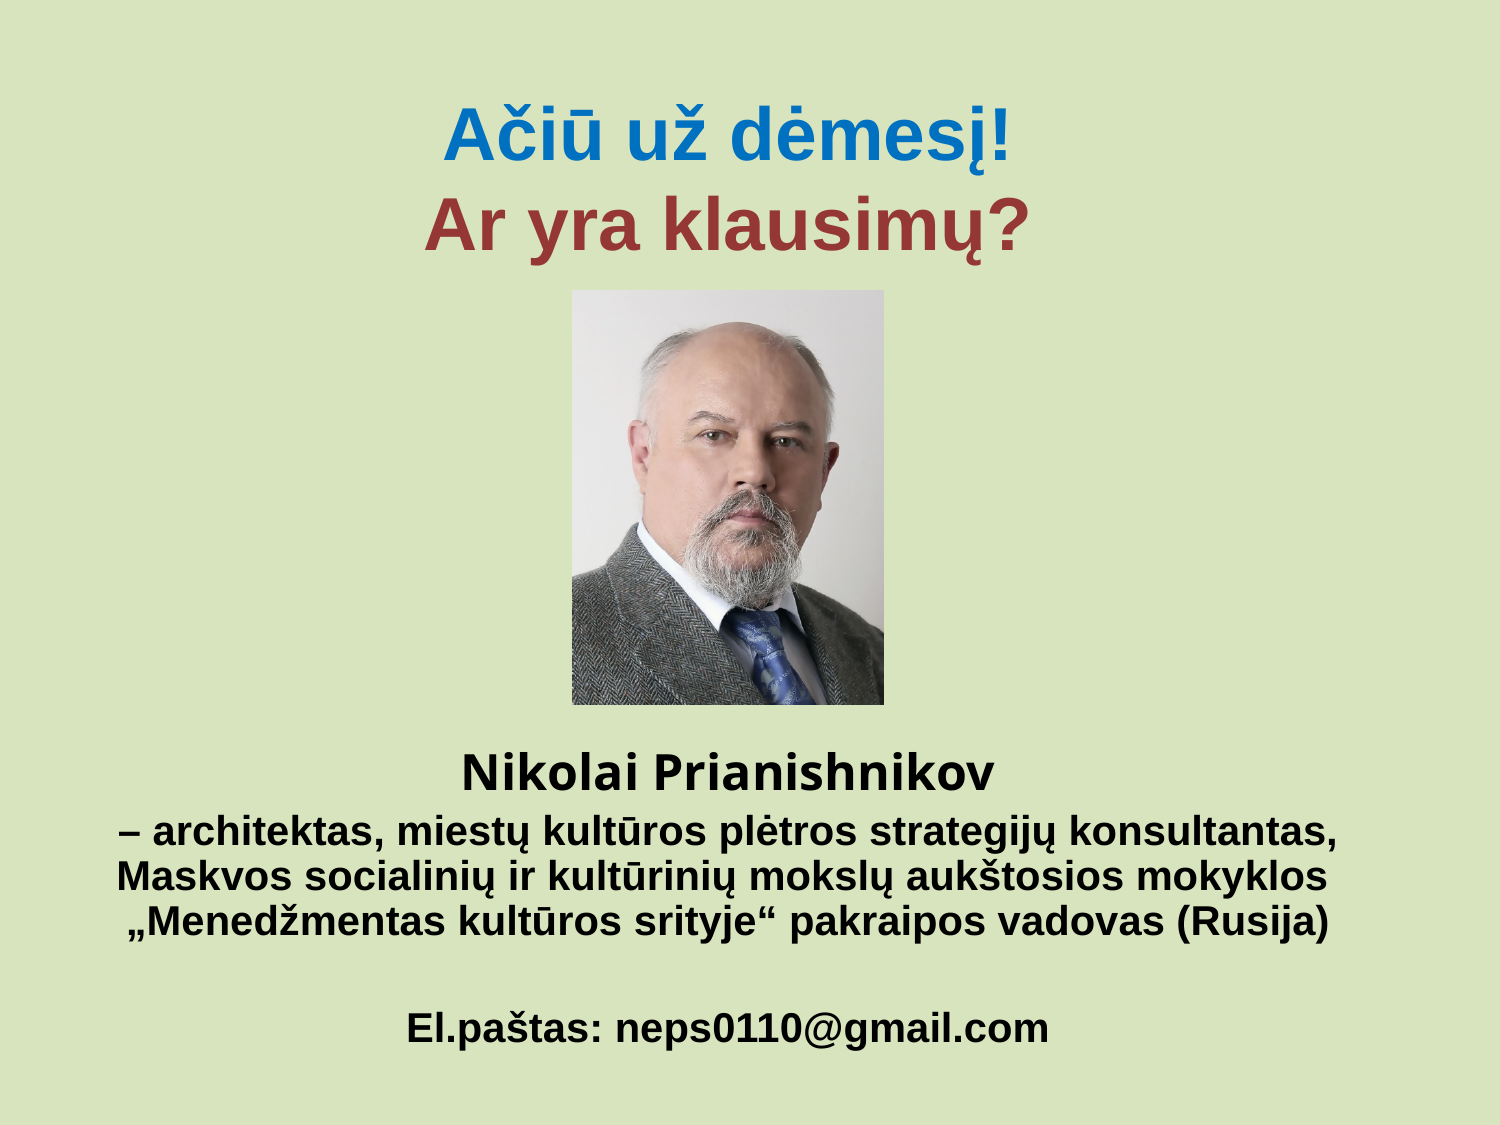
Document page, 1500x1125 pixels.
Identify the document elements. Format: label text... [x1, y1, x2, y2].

picture [572, 290, 884, 705]
text_box Nikolai Prianishnikov – architektas, miestų kultūros plėtros strategijų konsultantas, Maskvos socialinių ir kultūrinių mokslų aukštosios mokyklos „Menedžmentas kultūros srityje“ pakraipos vadovas (Rusija) El.paštas: neps0110@gmail.com [53, 739, 1403, 1065]
text_box Ačiū už dėmesį! Ar yra klausimų? [408, 78, 1048, 273]
